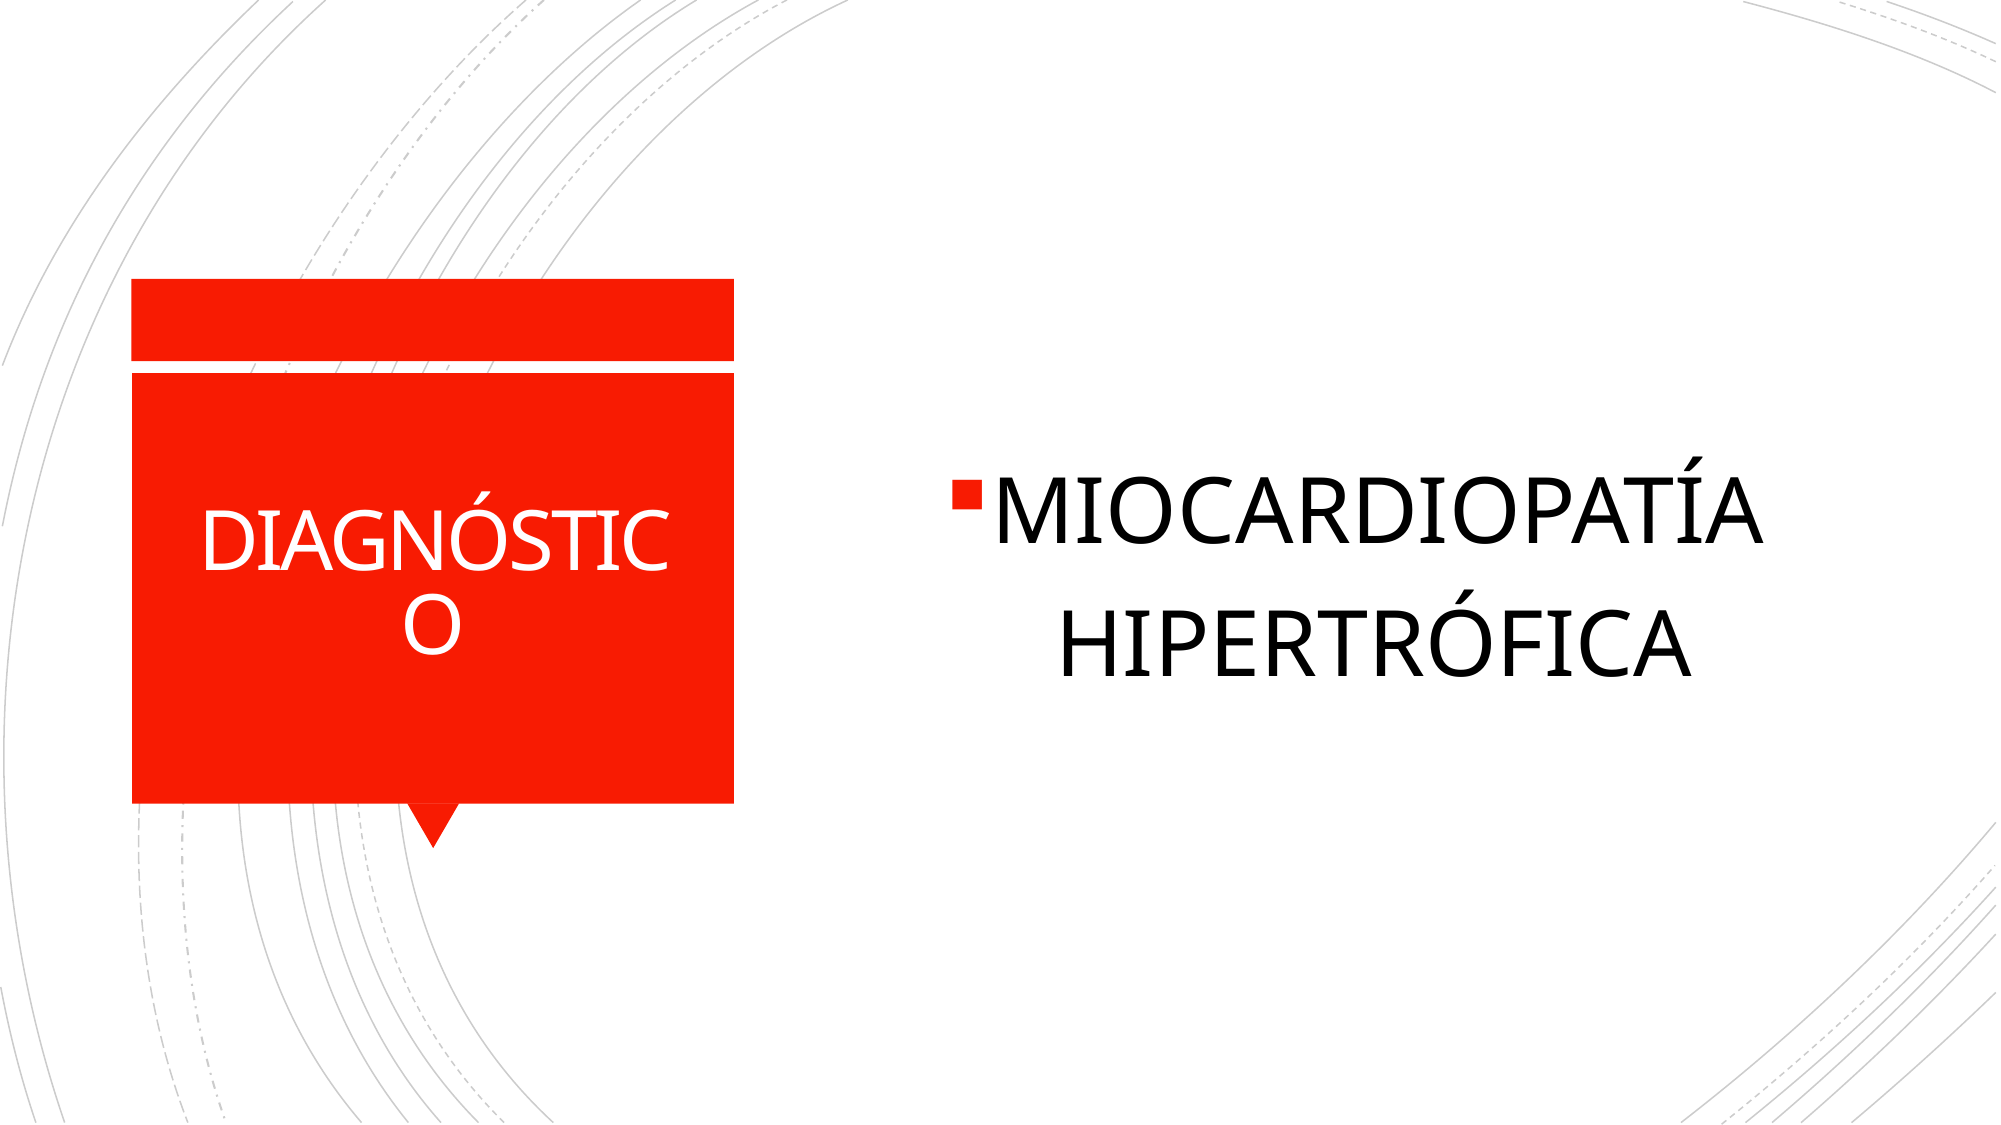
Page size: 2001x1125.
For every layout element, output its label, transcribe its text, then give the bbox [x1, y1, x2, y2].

title DIAGNÓSTICO [145, 385, 720, 789]
list MIOCARDIOPATÍA HIPERTRÓFICA [839, 131, 1871, 993]
